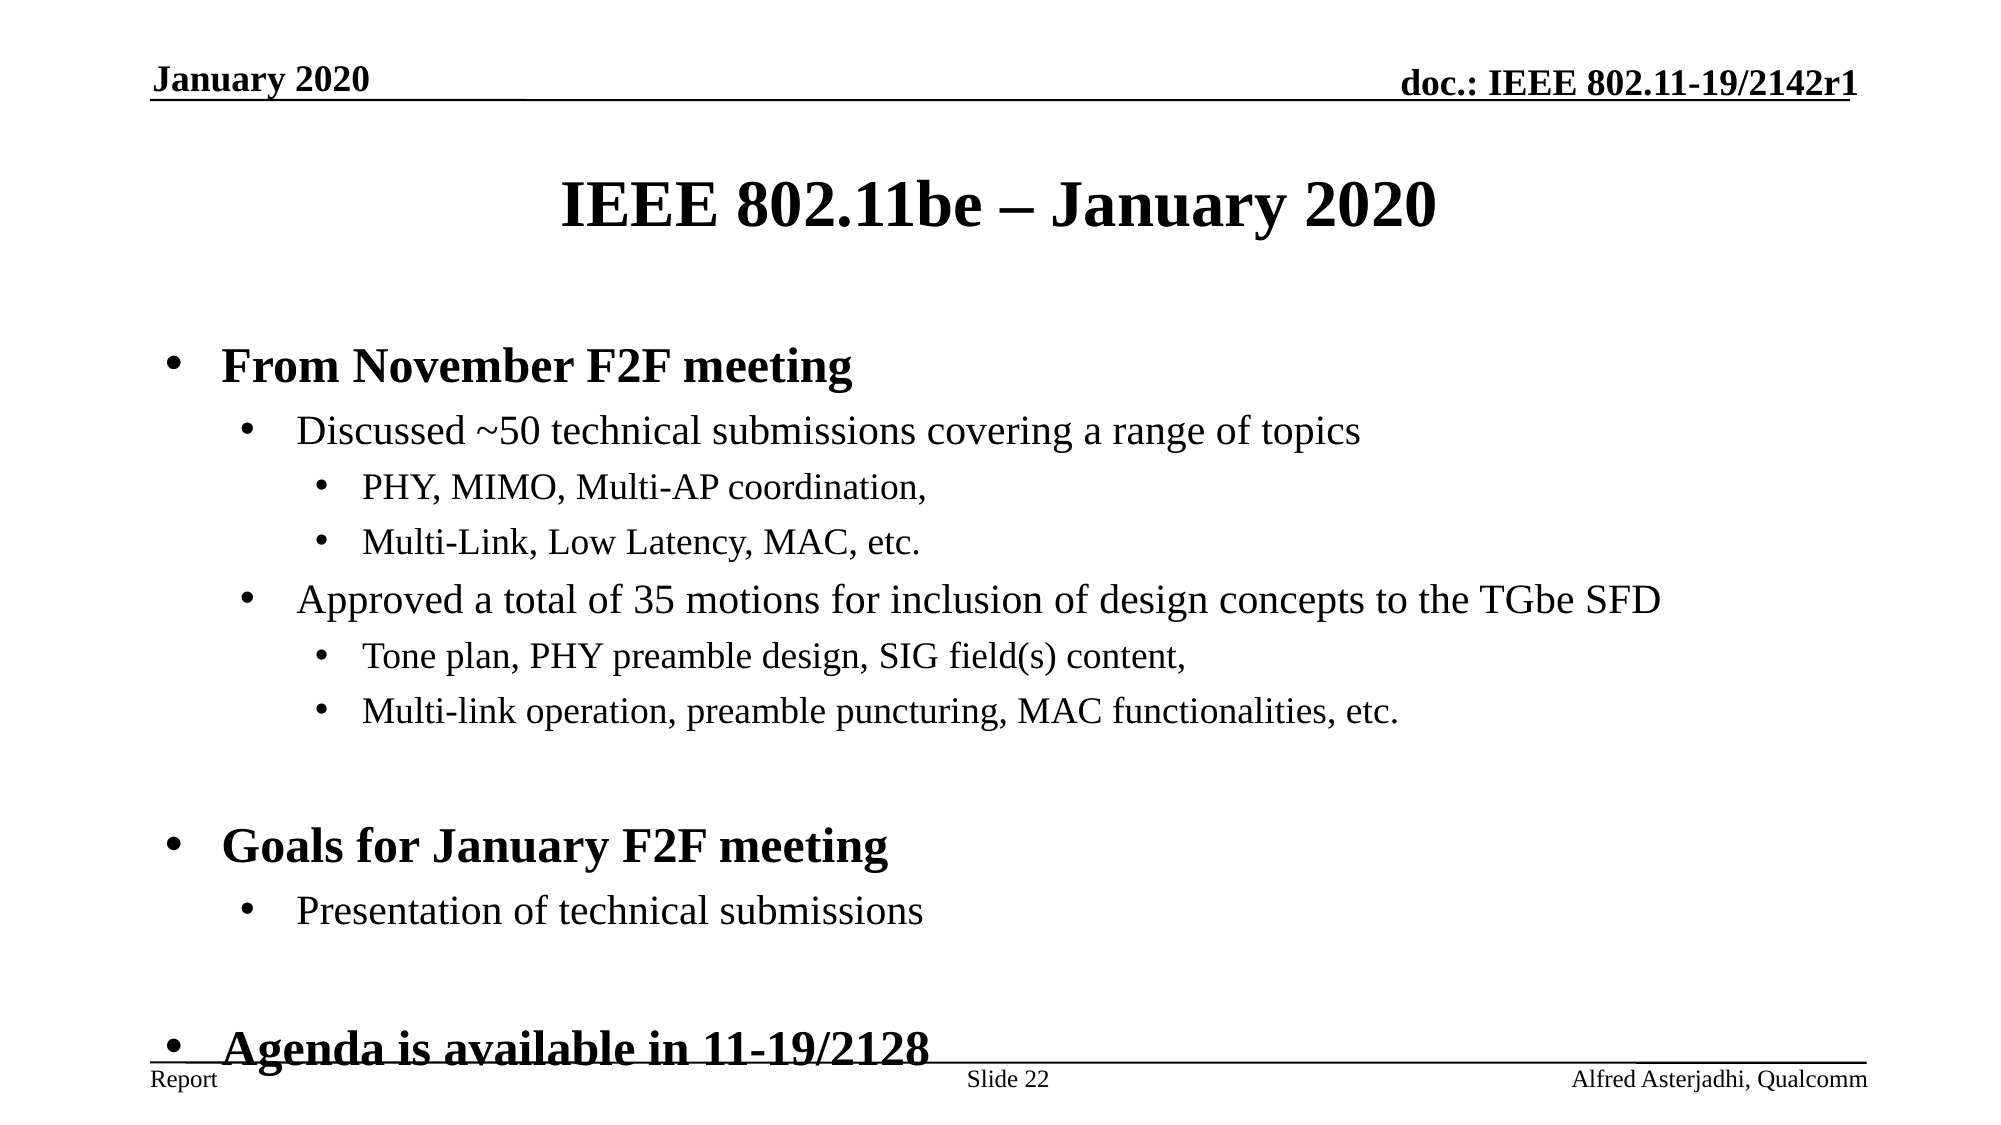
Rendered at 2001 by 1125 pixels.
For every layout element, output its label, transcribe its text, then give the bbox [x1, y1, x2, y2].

list From November F2F meeting Discussed ~50 technical submissions covering a range of topics PHY, MIMO, Multi-AP coordination, Multi-Link, Low Latency, MAC, etc. Approved a total of 35 motions for inclusion of design concepts to the TGbe SFD Tone plan, PHY preamble design, SIG field(s) content, Multi-link operation, preamble puncturing, MAC functionalities, etc. Goals for January F2F meeting Presentation of technical submissions Agenda is available in 11-19/2128 [149, 324, 1850, 1063]
slide_number Slide 22 [950, 1061, 1067, 1123]
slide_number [152, 54, 563, 100]
title IEEE 802.11be – January 2020 [149, 112, 1850, 288]
footer Alfred Asterjadhi, Qualcomm [1171, 1061, 1869, 1093]
